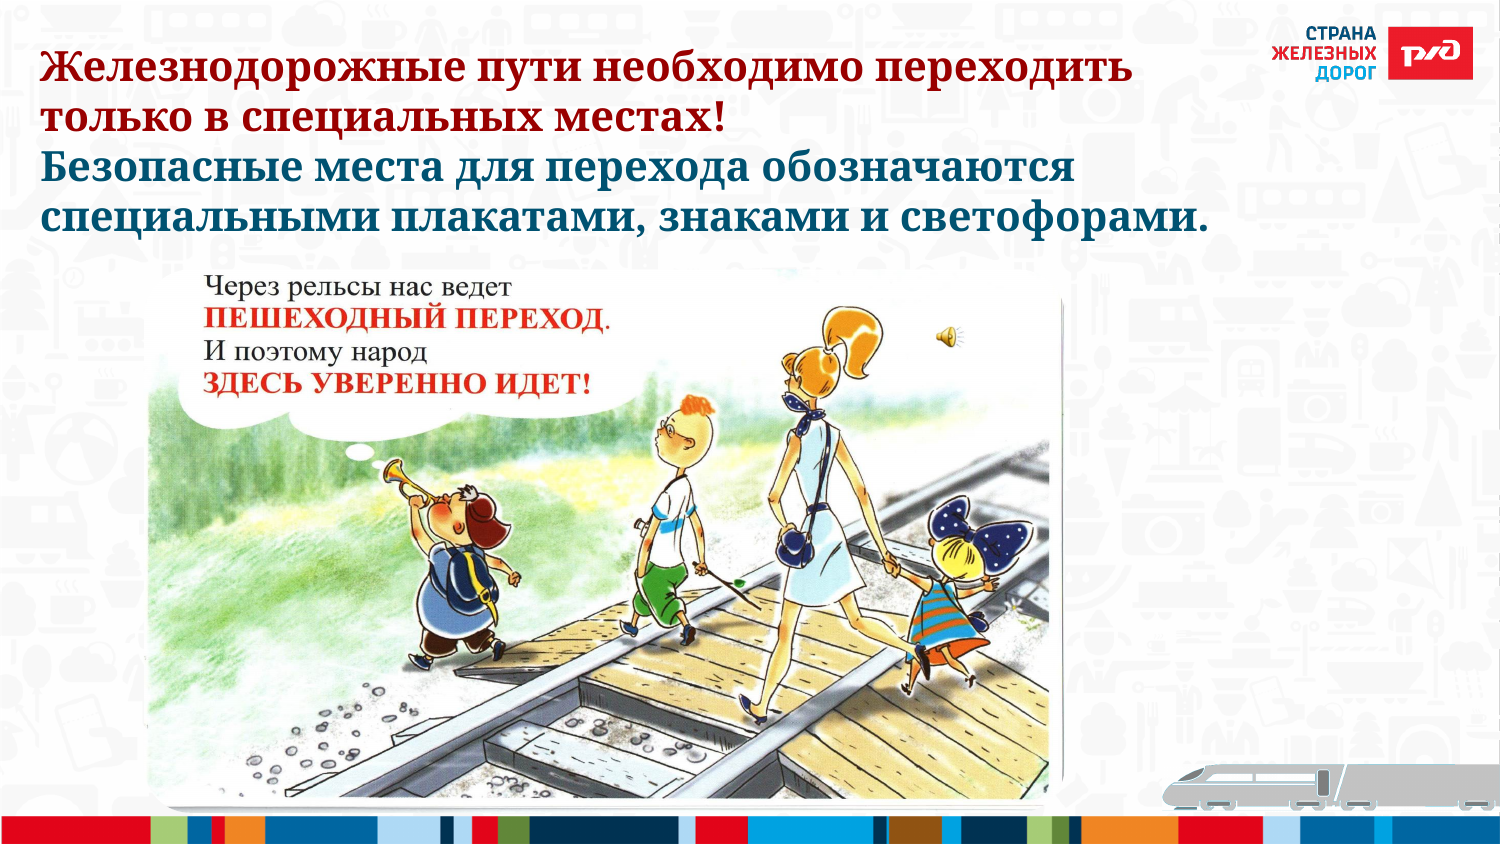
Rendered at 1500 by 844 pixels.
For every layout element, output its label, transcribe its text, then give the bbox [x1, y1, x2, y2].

subtitle [18, 239, 705, 617]
picture [963, 817, 1373, 844]
picture [0, 0, 1500, 816]
picture [889, 817, 942, 844]
title Железнодорожные пути необходимо переходить только в специальных местах! Безопасные места для перехода обозначаются специальными плакатами, знаками и светофорами. [24, 24, 1298, 246]
picture [1394, 817, 1499, 844]
picture [1, 817, 748, 844]
picture [875, 817, 885, 844]
